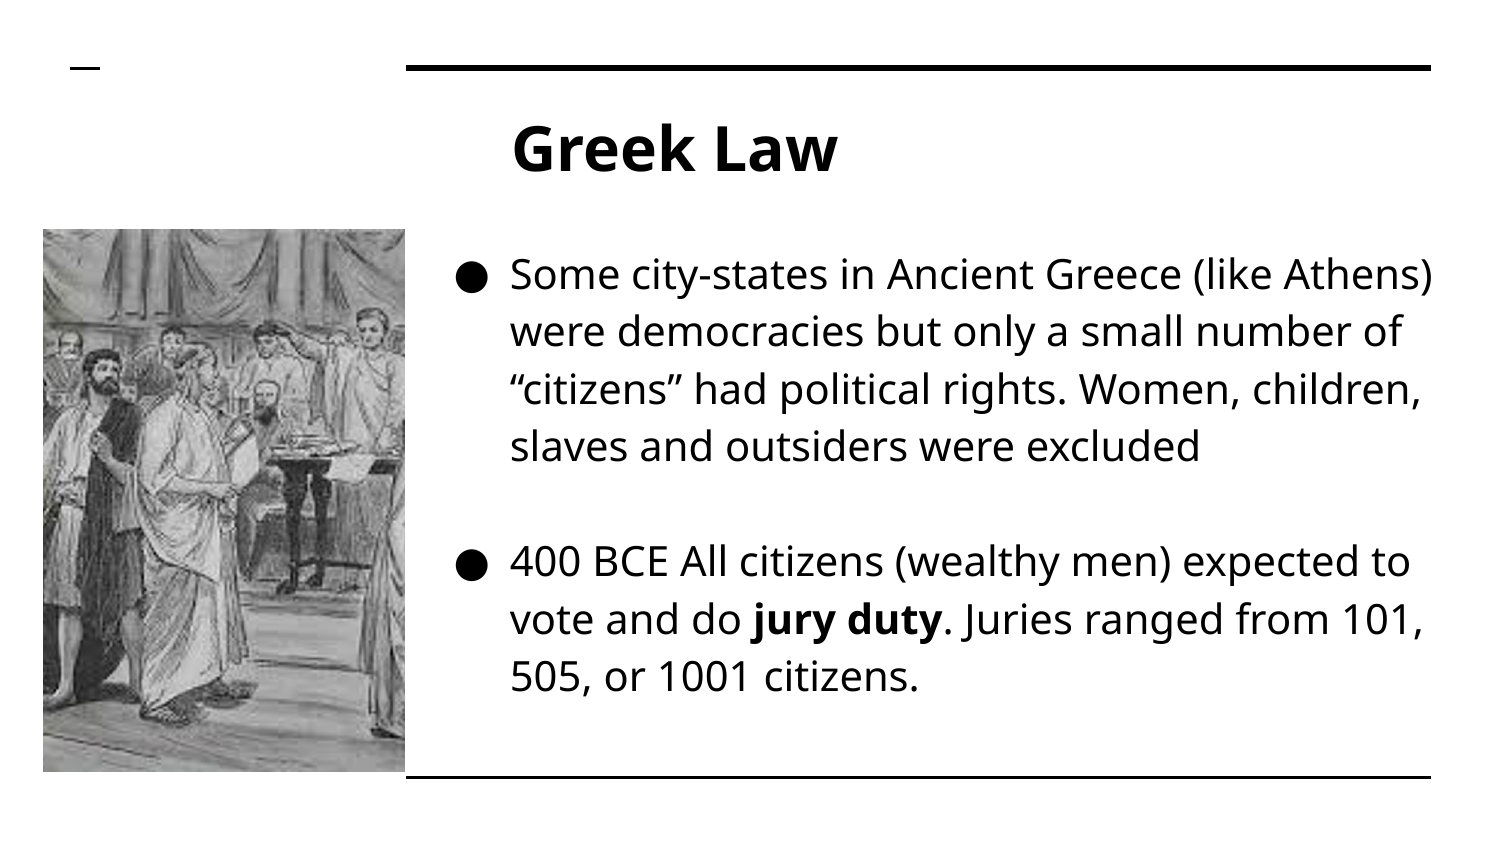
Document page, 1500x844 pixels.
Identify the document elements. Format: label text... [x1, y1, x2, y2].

picture [42, 229, 405, 772]
list Some city-states in Ancient Greece (like Athens) were democracies but only a small number of “citizens” had political rights. Women, children, slaves and outsiders were excluded 400 BCE All citizens (wealthy men) expected to vote and do jury duty. Juries ranged from 101, 505, or 1001 citizens. [419, 225, 1457, 772]
title Greek Law [495, 94, 1431, 199]
